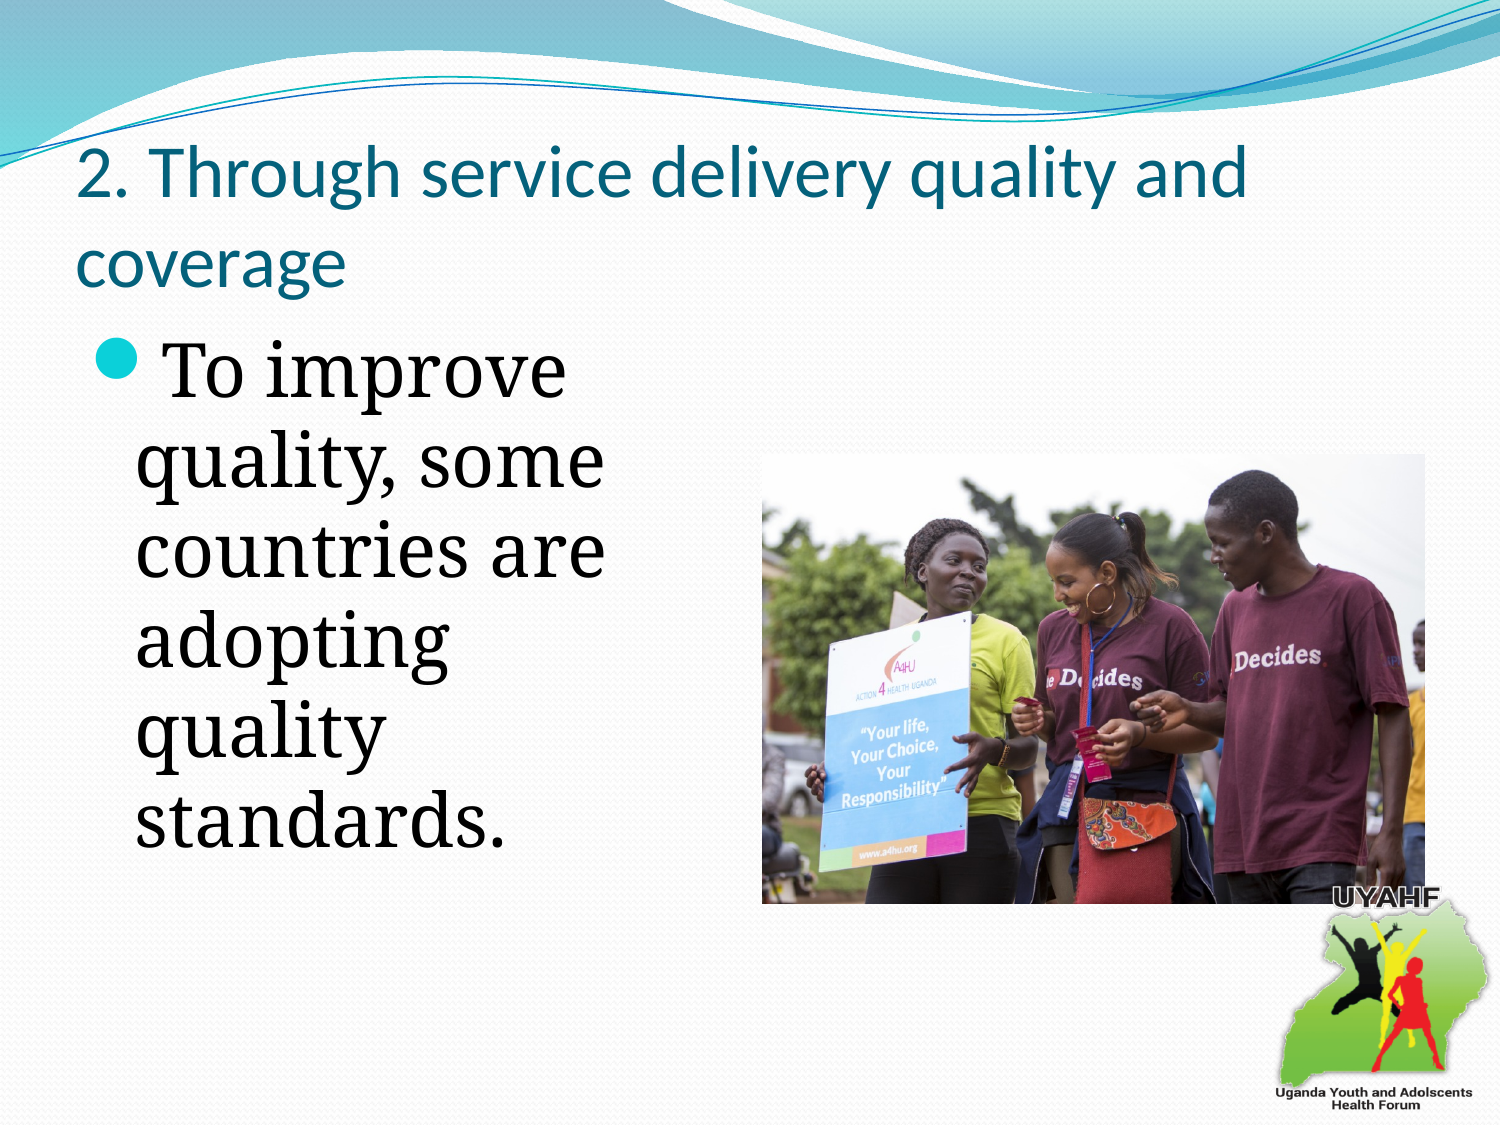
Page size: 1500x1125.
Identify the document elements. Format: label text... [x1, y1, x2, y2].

list To improve quality, some countries are adopting quality standards. [75, 314, 738, 1043]
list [762, 453, 1426, 904]
title 2. Through service delivery quality and coverage [75, 115, 1425, 303]
picture [1269, 874, 1500, 1125]
